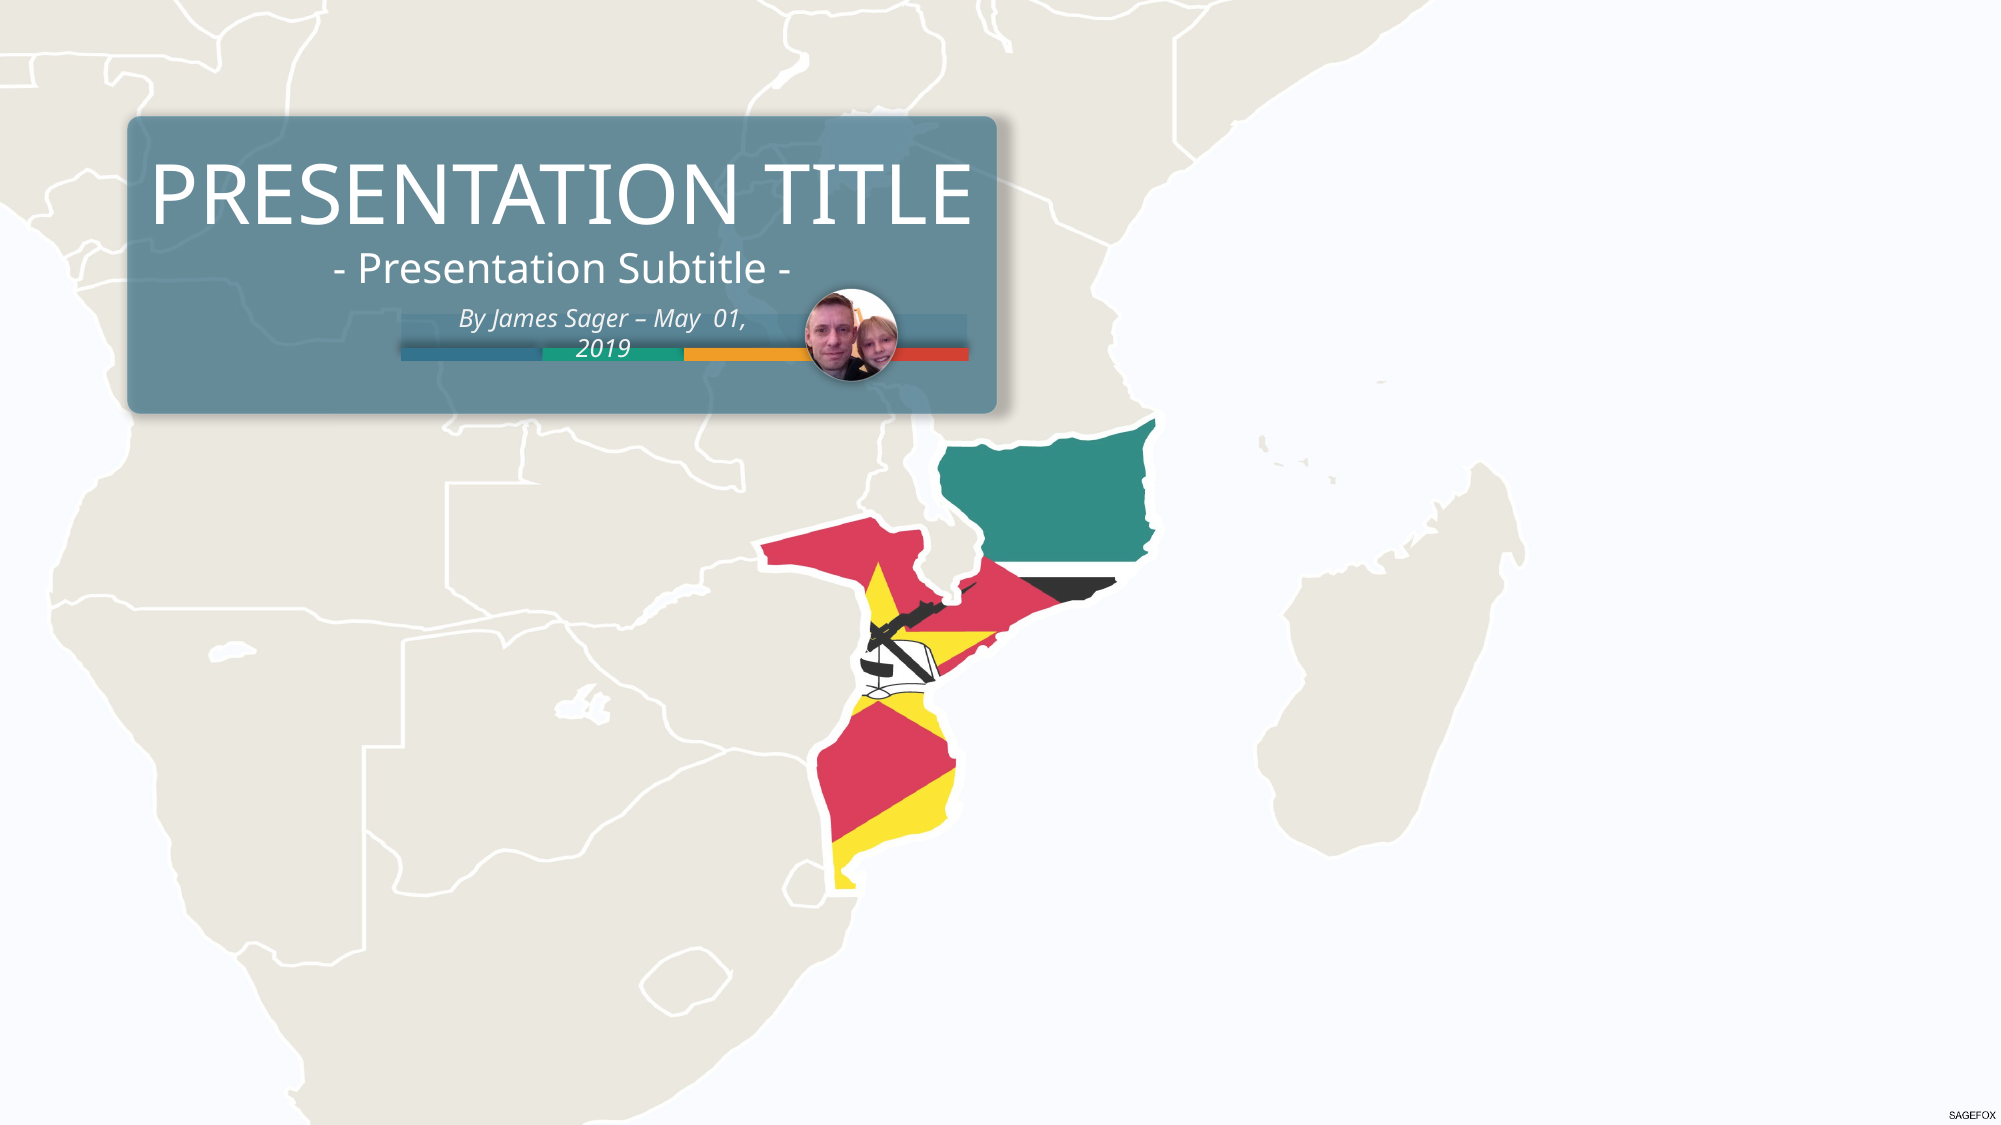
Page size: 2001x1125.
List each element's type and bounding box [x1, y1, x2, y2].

text_box [127, 116, 998, 414]
picture [1925, 0, 2001, 1125]
